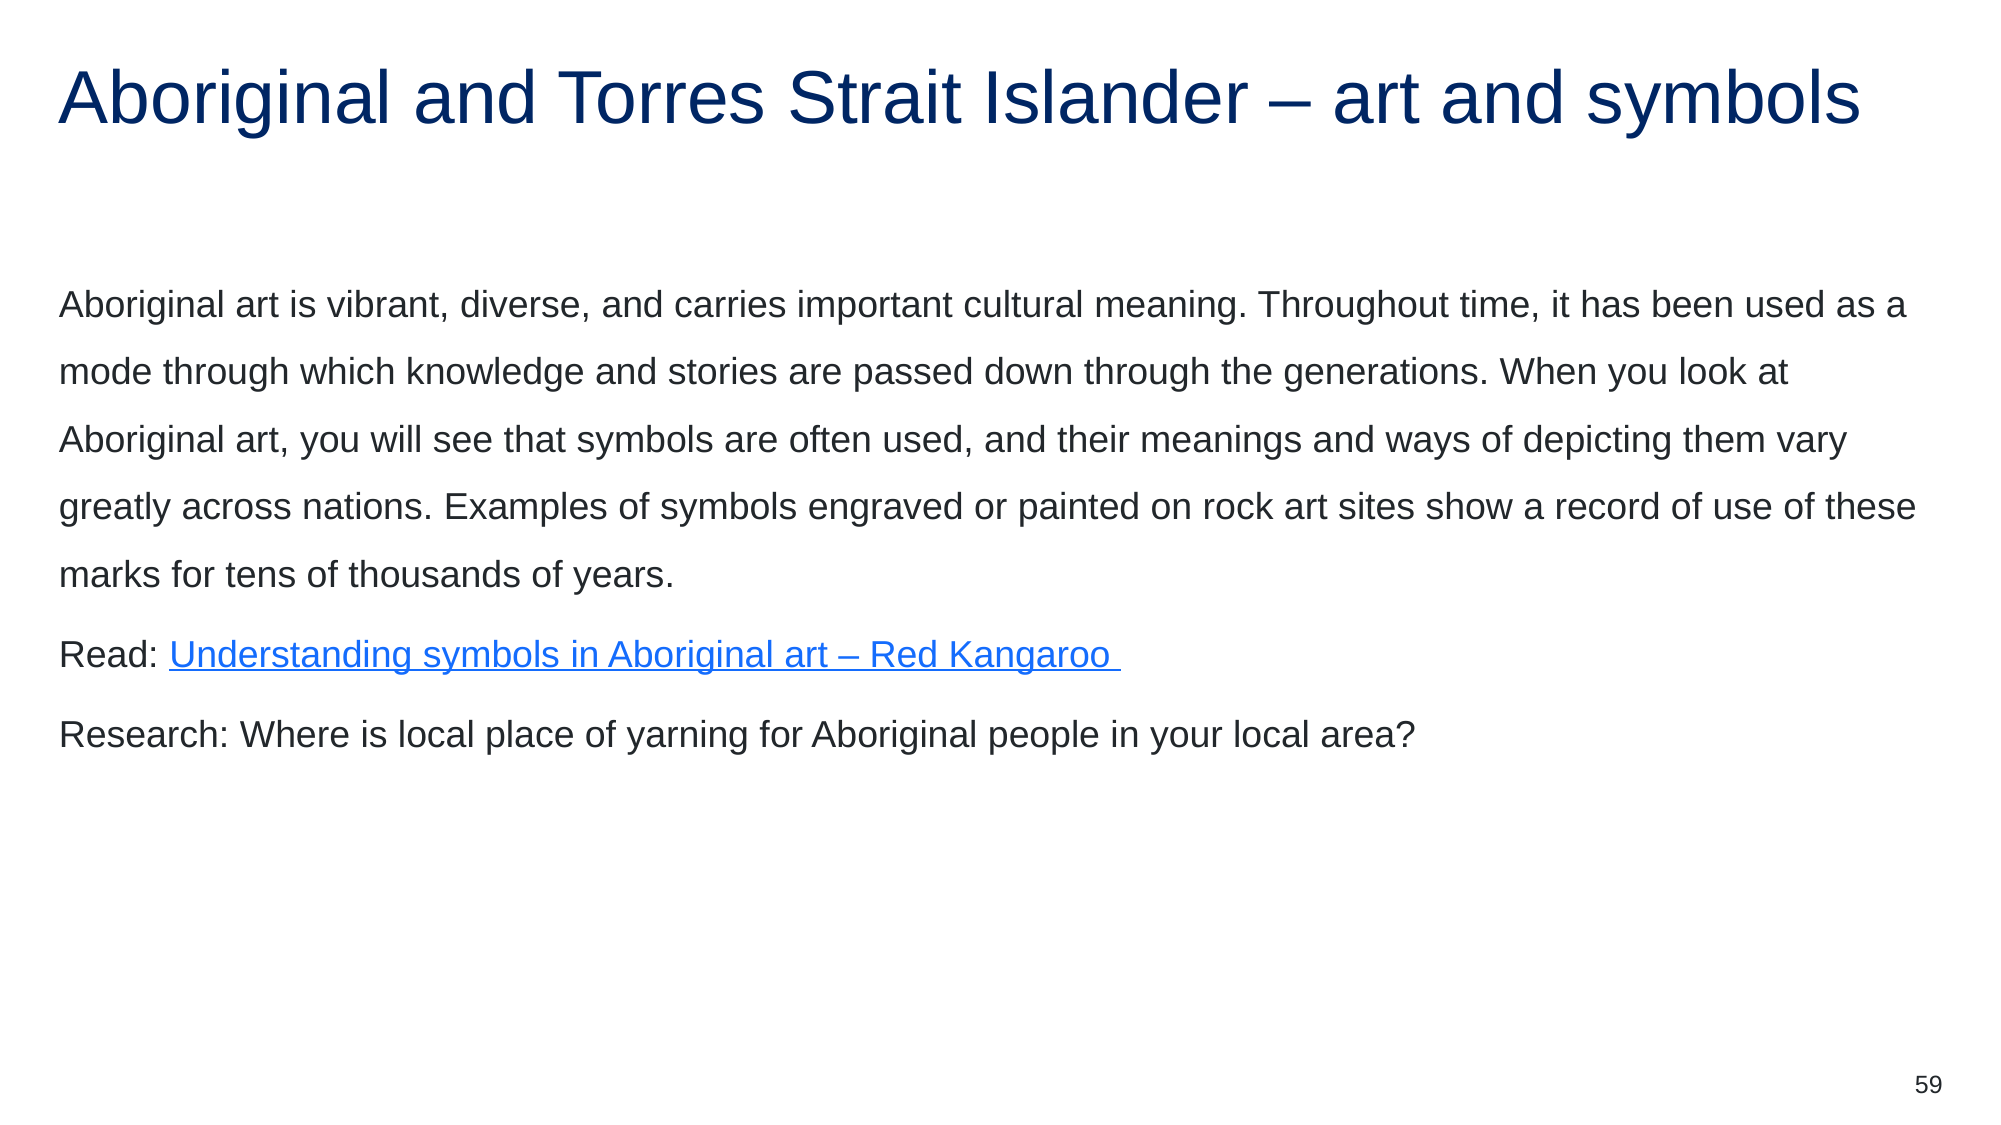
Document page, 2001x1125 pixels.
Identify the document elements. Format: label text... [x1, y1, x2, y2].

list Aboriginal art is vibrant, diverse, and carries important cultural meaning. Throughout time, it has been used as a mode through which knowledge and stories are passed down through the generations. When you look at Aboriginal art, you will see that symbols are often used, and their meanings and ways of depicting them vary greatly across nations. Examples of symbols engraved or painted on rock art sites show a record of use of these marks for tens of thousands of years. Read: Understanding symbols in Aboriginal art – Red Kangaroo Research: Where is local place of yarning for Aboriginal people in your local area? [59, 257, 1943, 1046]
slide_number 59 [1824, 1068, 1943, 1099]
title Aboriginal and Torres Strait Islander – art and symbols [59, 59, 1943, 149]
